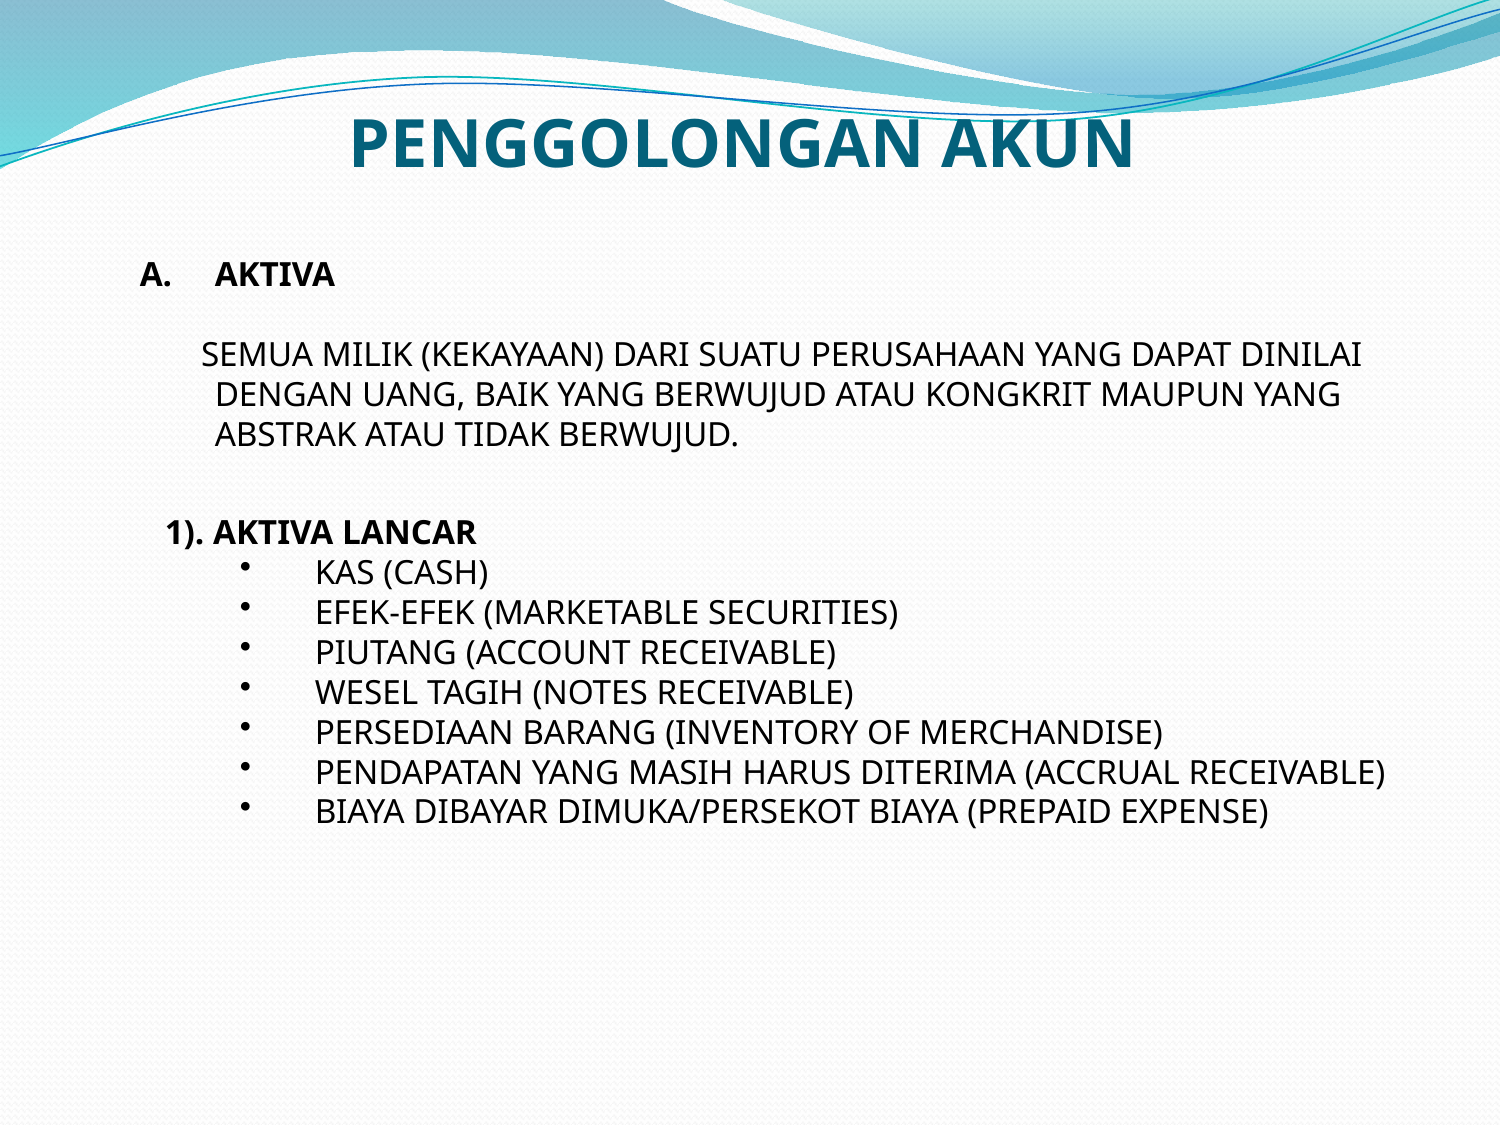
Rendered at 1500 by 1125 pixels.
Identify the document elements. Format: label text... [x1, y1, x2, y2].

text_box AKTIVA SEMUA MILIK (KEKAYAAN) DARI SUATU PERUSAHAAN YANG DAPAT DINILAI DENGAN UANG, BAIK YANG BERWUJUD ATAU KONGKRIT MAUPUN YANG ABSTRAK ATAU TIDAK BERWUJUD. [125, 246, 1425, 461]
text_box PENGGOLONGAN AKUN [105, 93, 1381, 169]
text_box 1). AKTIVA LANCAR KAS (CASH) EFEK-EFEK (MARKETABLE SECURITIES) PIUTANG (ACCOUNT RECEIVABLE) WESEL TAGIH (NOTES RECEIVABLE) PERSEDIAAN BARANG (INVENTORY OF MERCHANDISE) PENDAPATAN YANG MASIH HARUS DITERIMA (ACCRUAL RECEIVABLE) BIAYA DIBAYAR DIMUKA/PERSEKOT BIAYA (PREPAID EXPENSE) [150, 503, 1463, 878]
